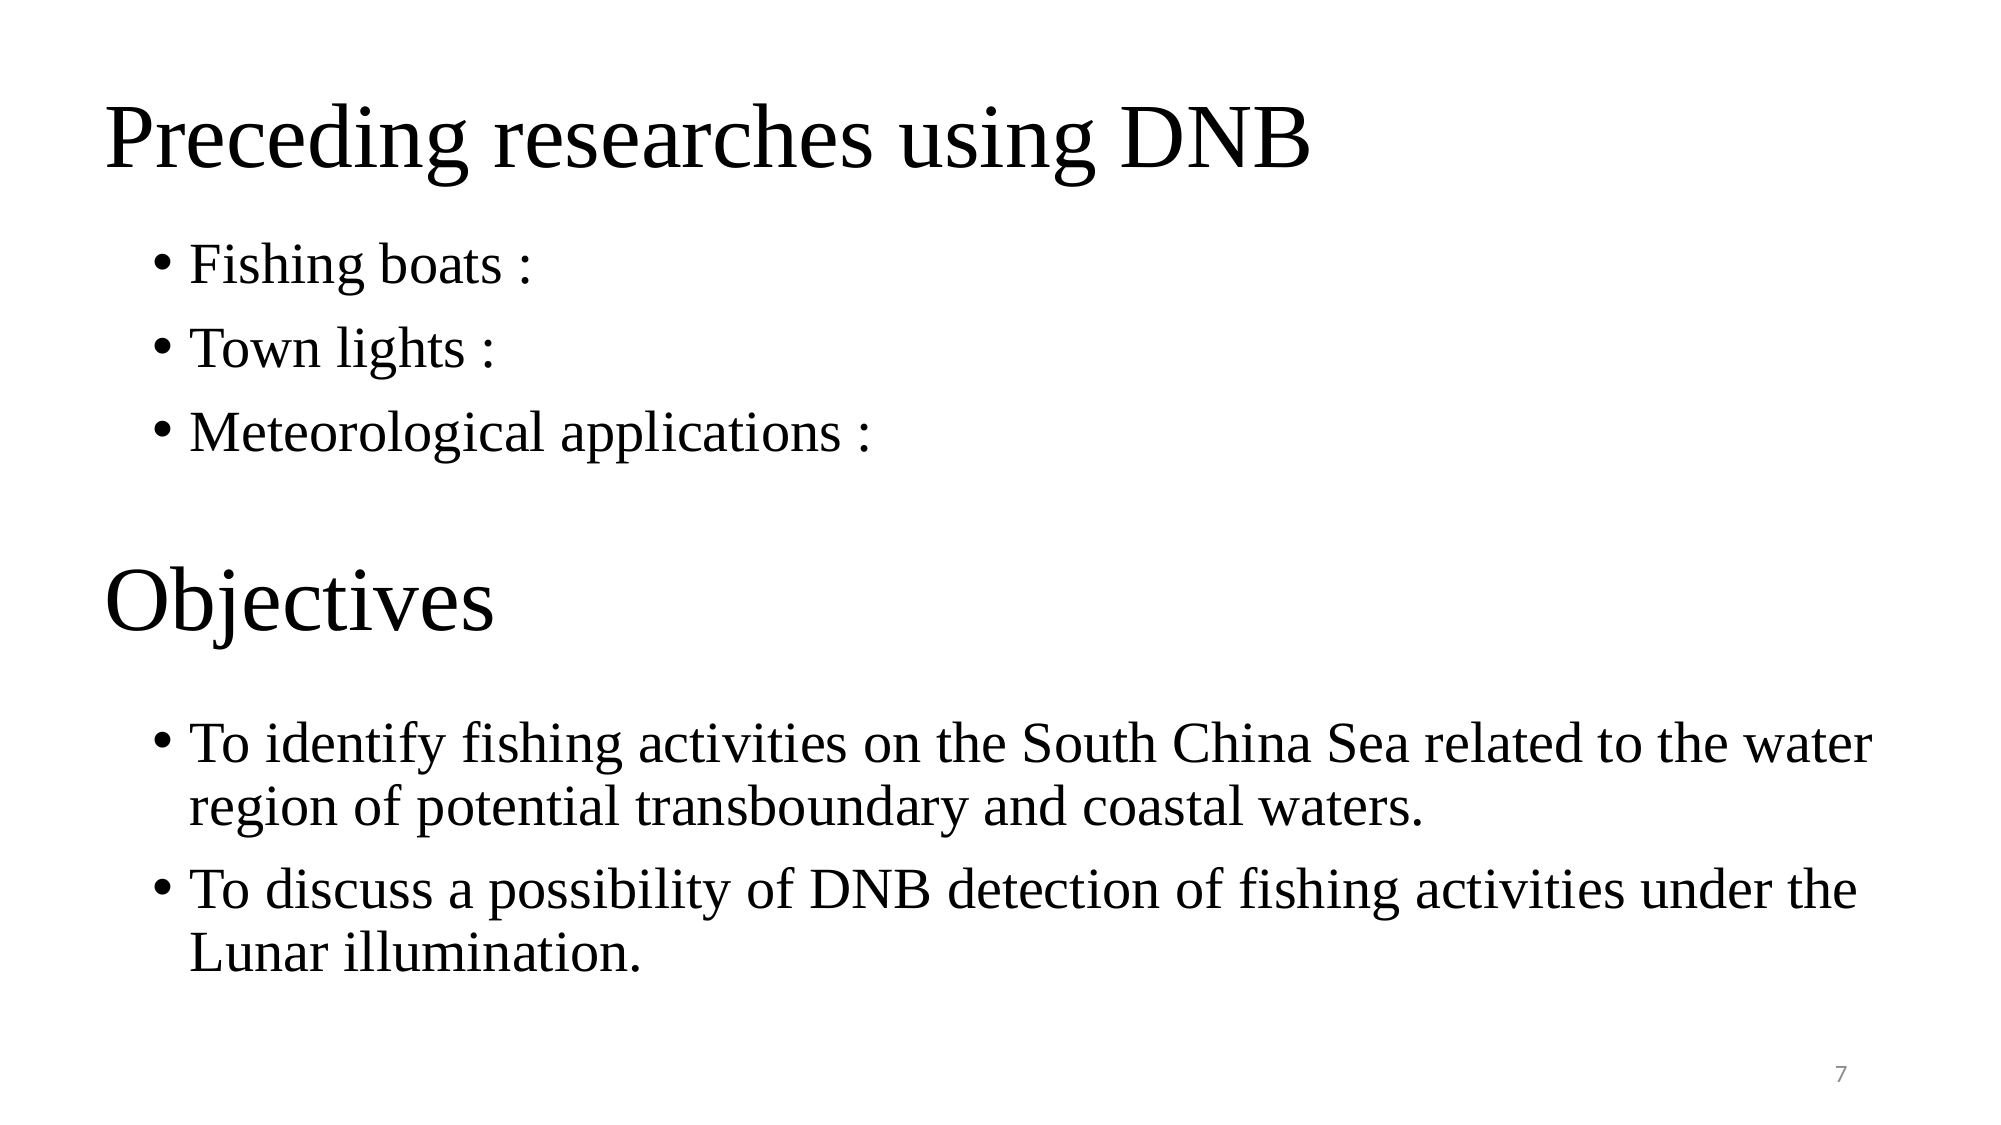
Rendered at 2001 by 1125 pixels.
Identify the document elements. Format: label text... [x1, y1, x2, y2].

slide_number 7 [1412, 1042, 1863, 1103]
text_box Fishing boats : Town lights : Meteorological applications : [137, 225, 1923, 535]
list To identify fishing activities on the South China Sea related to the water region of potential transboundary and coastal waters. To discuss a possibility of DNB detection of fishing activities under the Lunar illumination. [137, 704, 1923, 1014]
text_box Preceding researches using DNB [89, 63, 1815, 212]
title Objectives [89, 526, 1815, 675]
